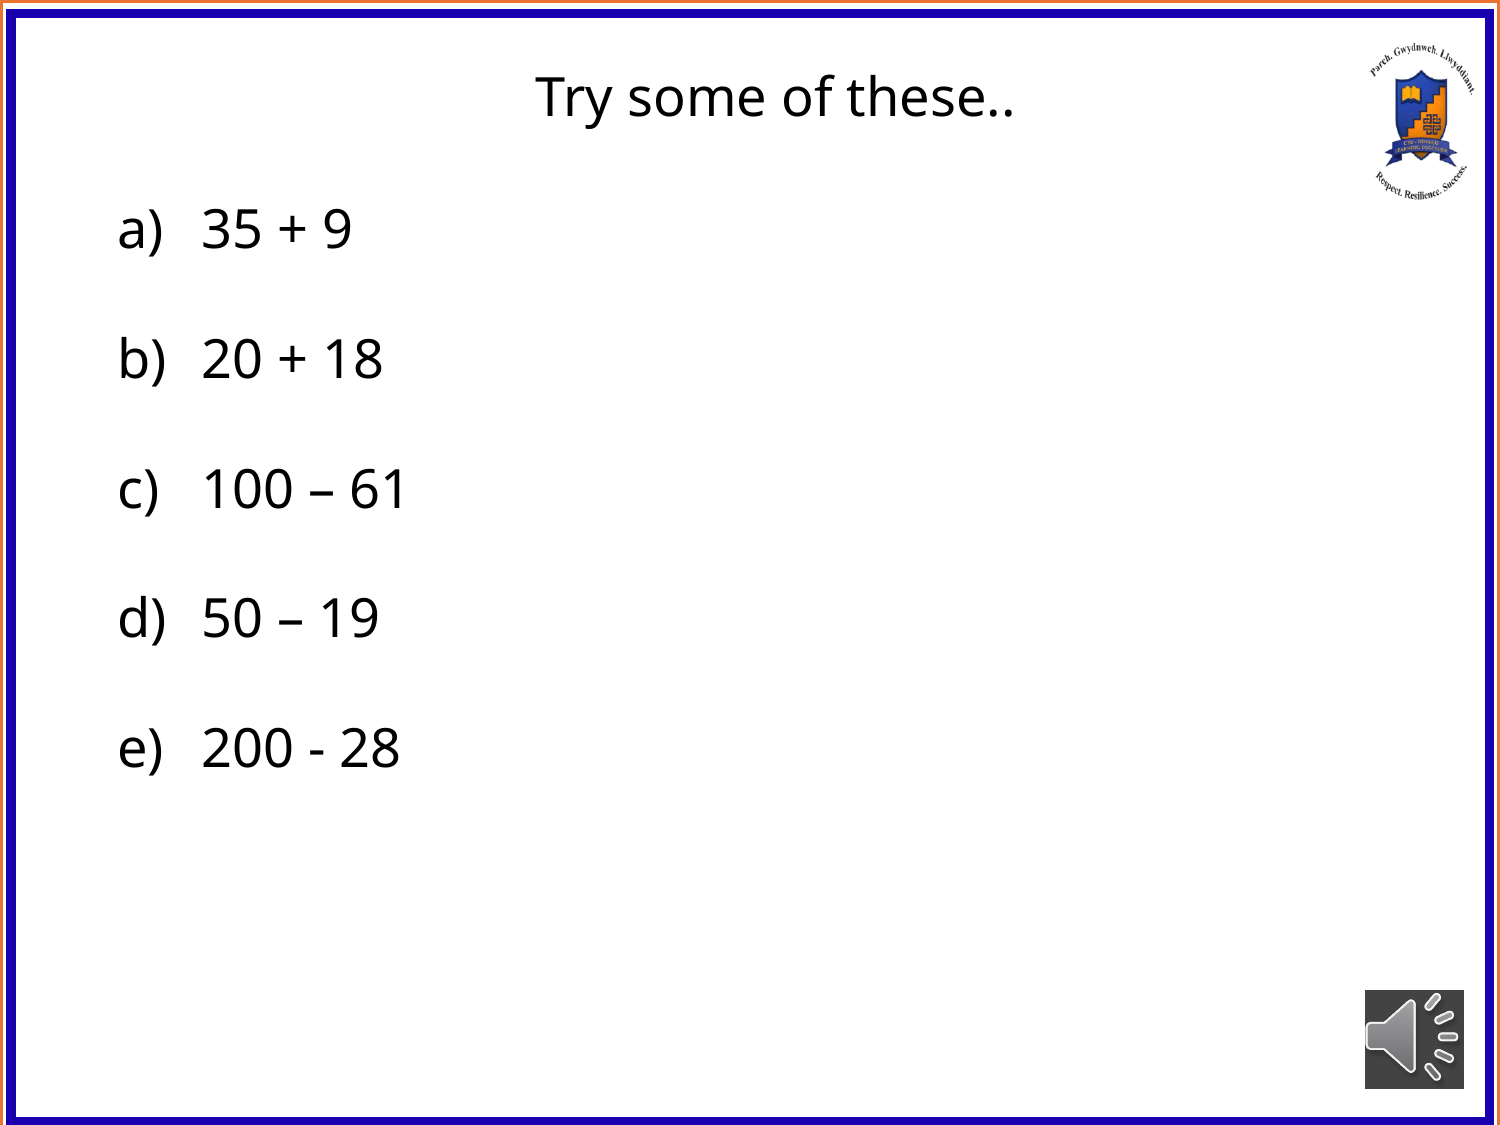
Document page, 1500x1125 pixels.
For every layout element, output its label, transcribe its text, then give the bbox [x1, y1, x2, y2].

text_box 35 + 9 20 + 18 100 – 61 50 – 19 200 - 28 [102, 186, 432, 916]
text_box Try some of these.. [520, 54, 1031, 135]
picture [1358, 40, 1478, 202]
picture [1364, 989, 1465, 1090]
